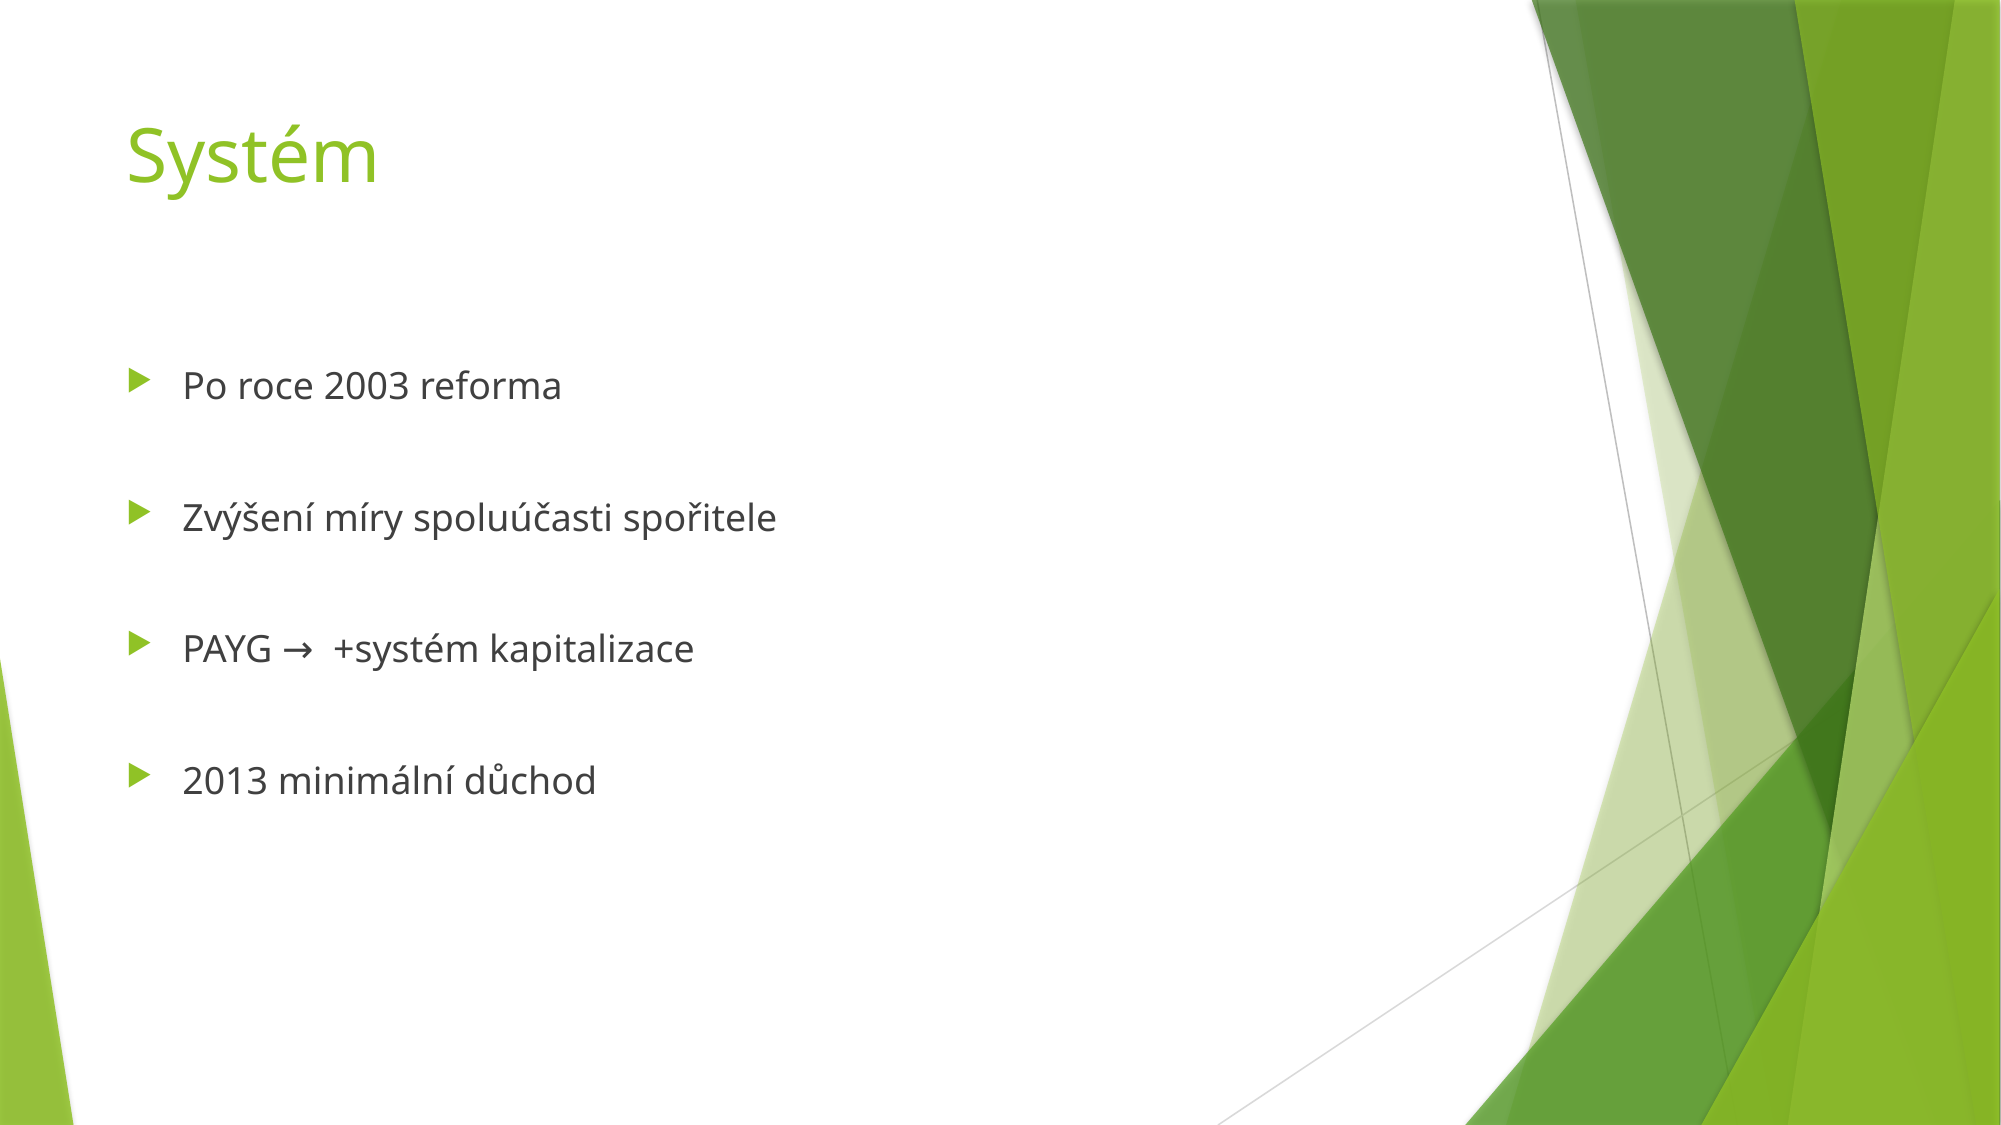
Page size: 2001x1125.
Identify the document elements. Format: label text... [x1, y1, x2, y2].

list Po roce 2003 reforma Zvýšení míry spoluúčasti spořitele PAYG → +systém kapitalizace 2013 minimální důchod [111, 354, 1522, 992]
title Systém [111, 99, 1522, 317]
